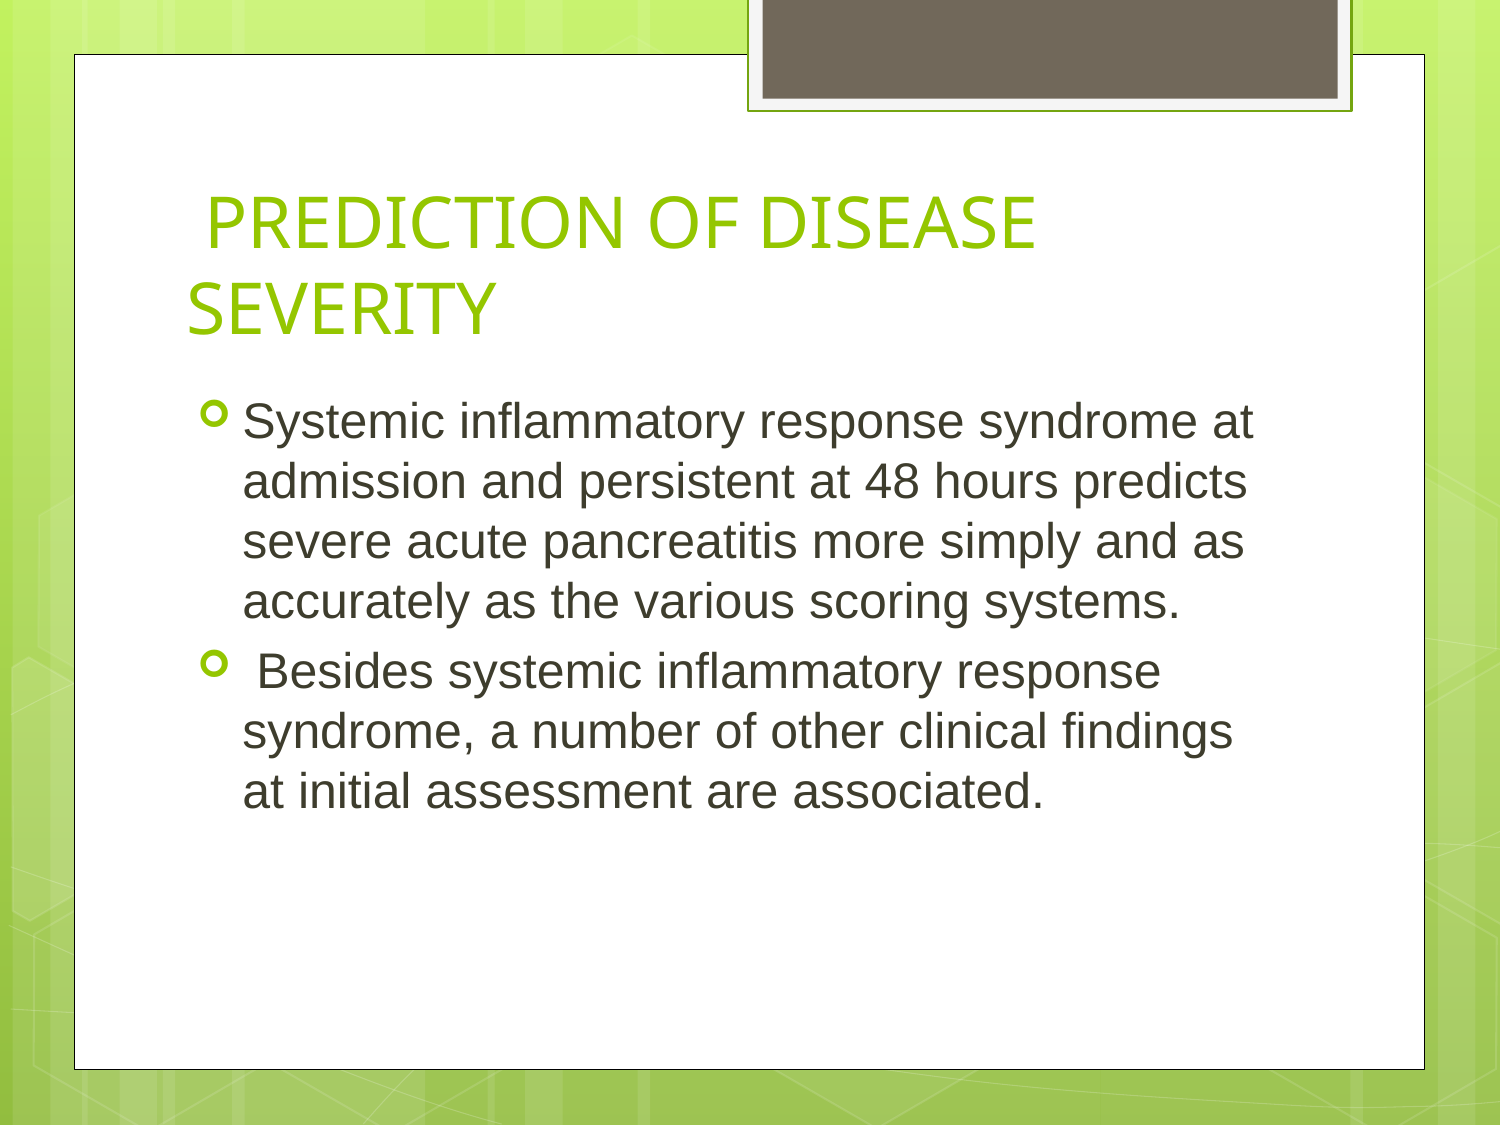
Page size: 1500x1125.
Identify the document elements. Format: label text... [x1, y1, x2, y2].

list Systemic inflammatory response syndrome at admission and persistent at 48 hours predicts severe acute pancreatitis more simply and as accurately as the various scoring systems. Besides systemic inflammatory response syndrome, a number of other clinical findings at initial assessment are associated. [171, 381, 1283, 957]
title  PREDICTION OF DISEASE SEVERITY [171, 168, 1324, 357]
